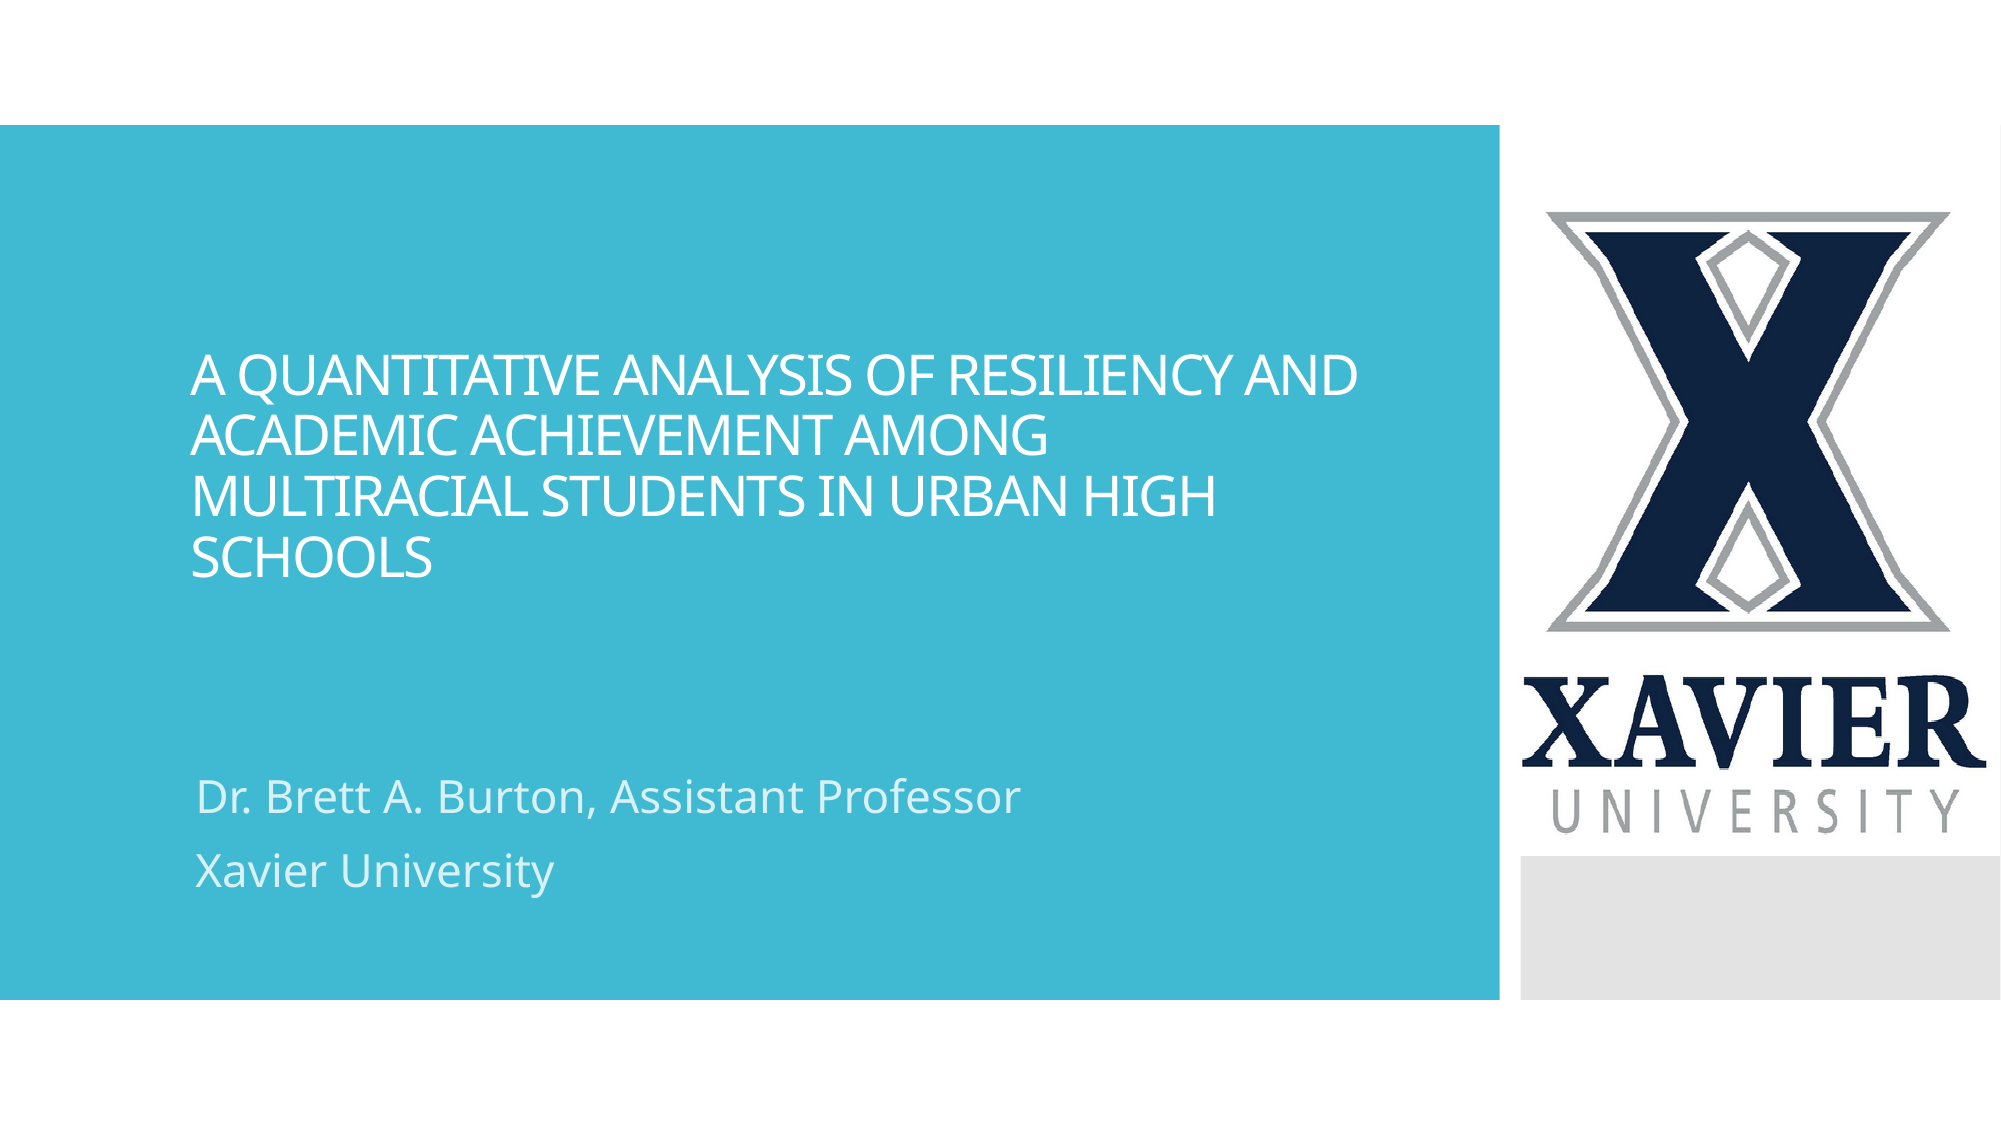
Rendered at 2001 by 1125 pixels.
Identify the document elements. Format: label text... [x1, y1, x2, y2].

title A QUANTITATIVE ANALYSIS OF RESILIENCY AND ACADEMIC ACHIEVEMENT AMONG MULTIRACIAL STUDENTS IN URBAN HIGH SCHOOLS [175, 213, 1376, 747]
subtitle Dr. Brett A. Burton, Assistant Professor Xavier University [180, 766, 1381, 917]
picture [1516, 123, 2000, 857]
